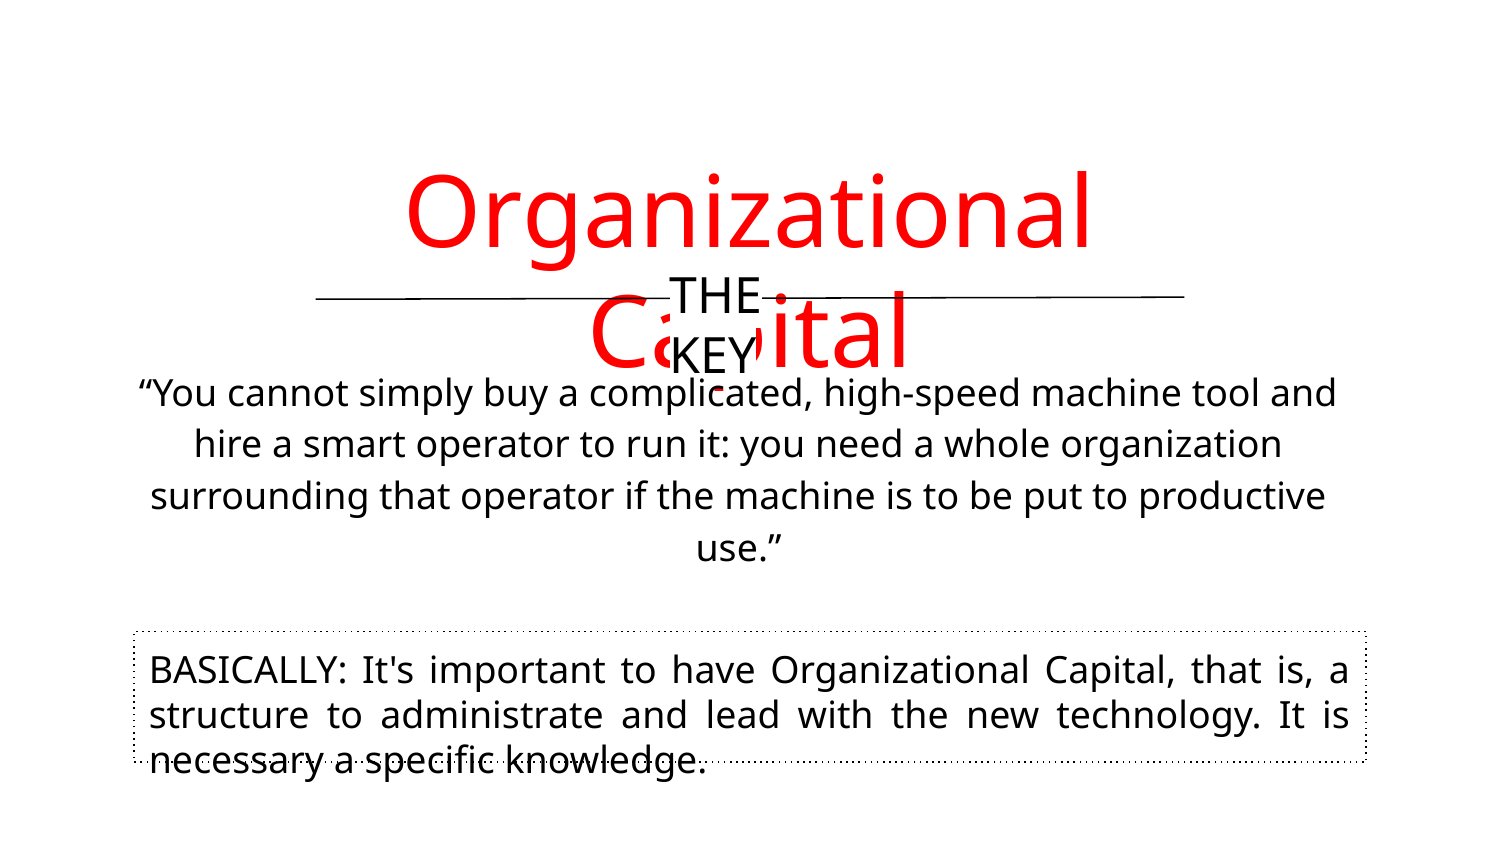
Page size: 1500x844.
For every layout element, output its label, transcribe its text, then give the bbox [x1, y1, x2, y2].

text_box Organizational Capital [308, 132, 1192, 314]
text_box “You cannot simply buy a complicated, high-speed machine tool and hire a smart operator to run it: you need a whole organization surrounding that operator if the machine is to be put to productive use.” [122, 363, 1355, 567]
text_box BASICALLY: It's important to have Organizational Capital, that is, a structure to administrate and lead with the new technology. It is necessary a specific knowledge. [133, 631, 1367, 763]
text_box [315, 296, 1185, 300]
text_box THE KEY [654, 248, 846, 295]
